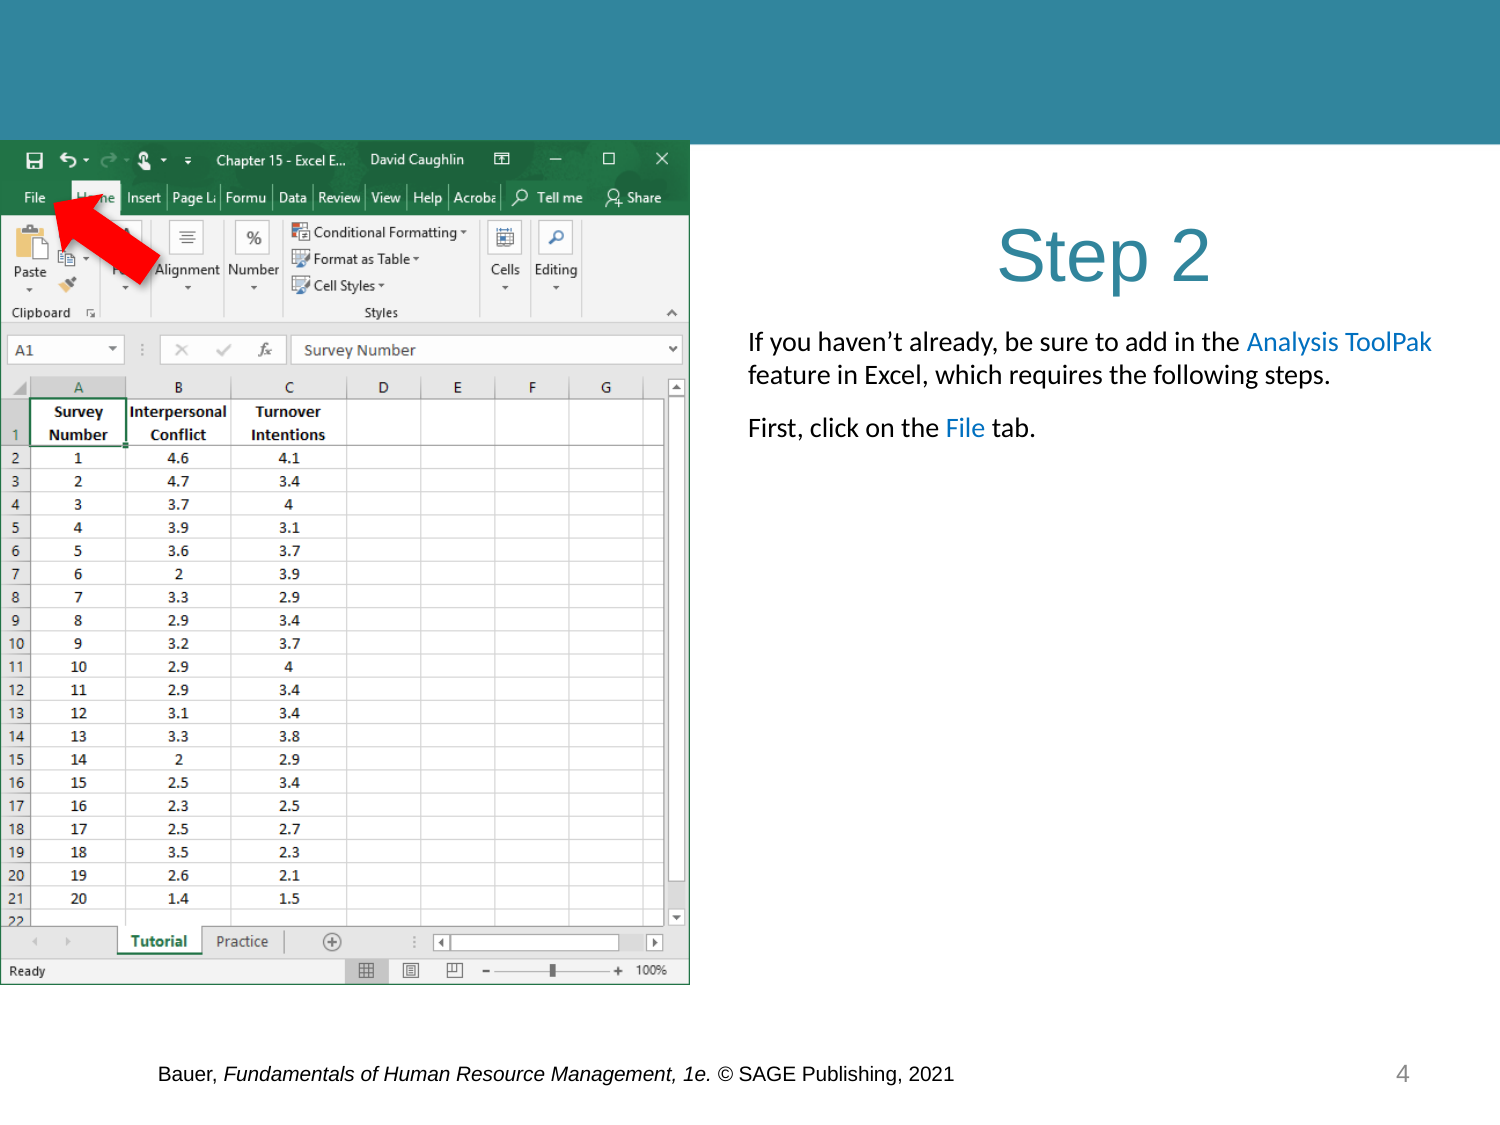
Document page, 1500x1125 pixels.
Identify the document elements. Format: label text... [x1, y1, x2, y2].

slide_number 4 [1074, 1042, 1425, 1103]
text_box Step 2 [976, 175, 1233, 339]
text_box If you haven’t already, be sure to add in the Analysis ToolPak feature in Excel, which requires the following steps. First, click on the File tab. [733, 315, 1498, 451]
picture [0, 0, 1500, 1125]
footer Bauer, Fundamentals of Human Resource Management, 1e. © SAGE Publishing, 2021 [75, 1042, 1038, 1103]
